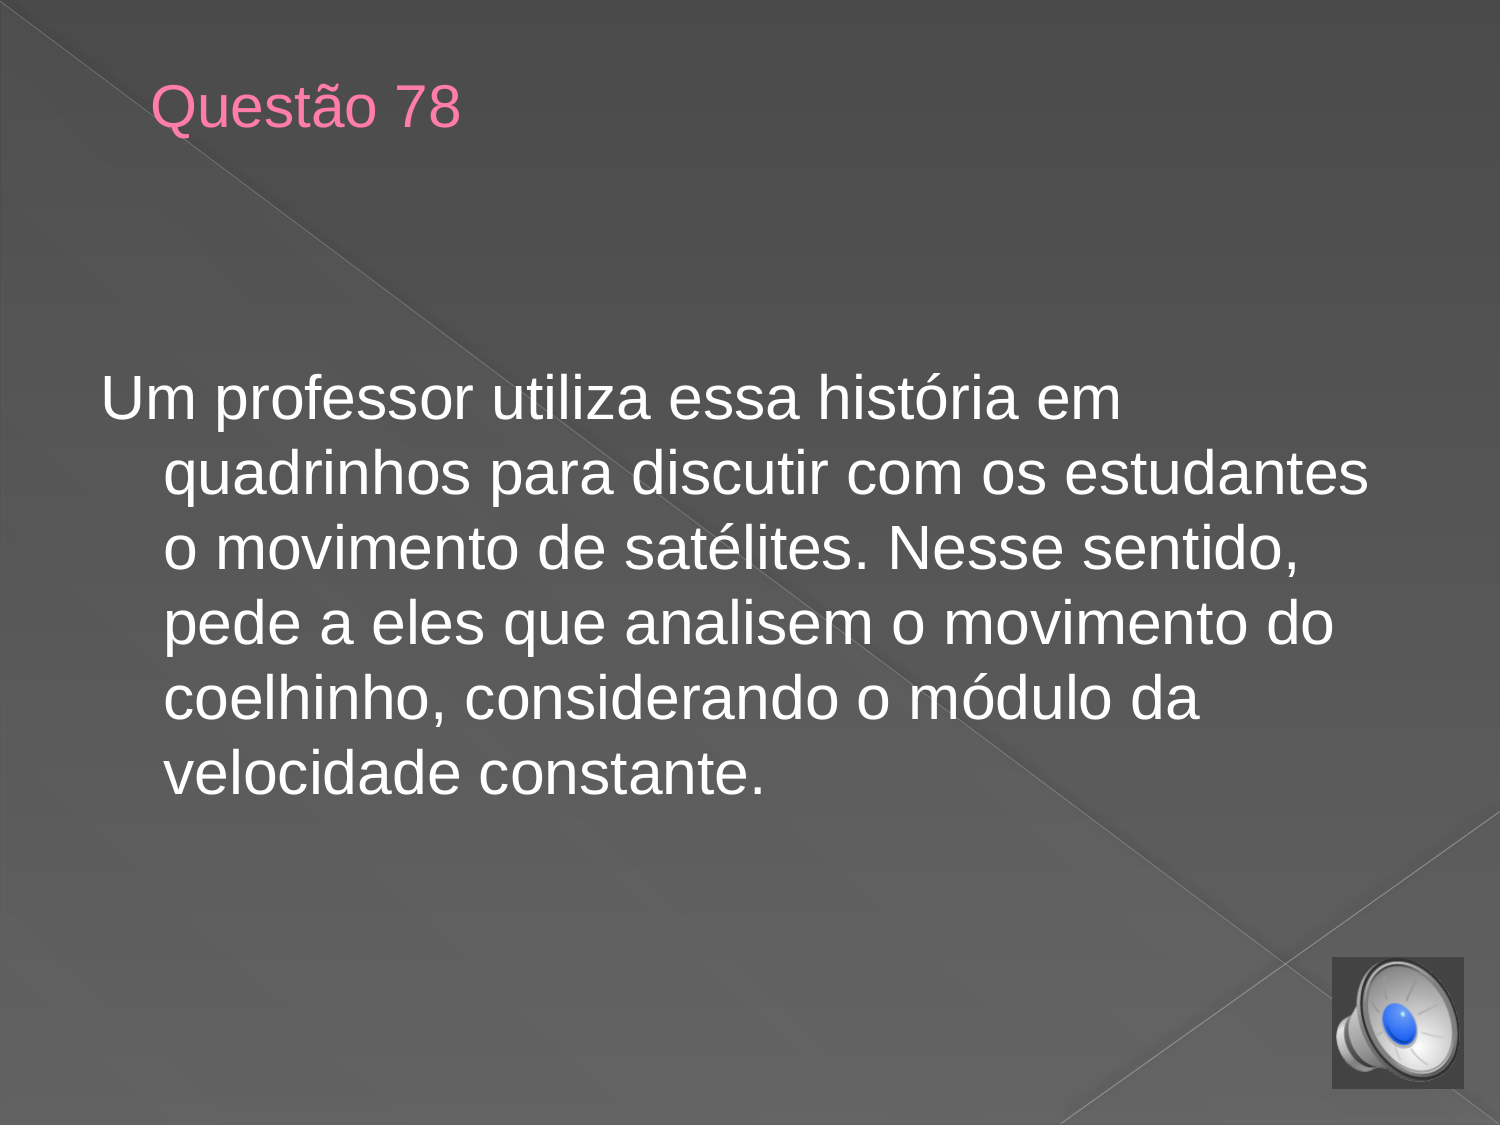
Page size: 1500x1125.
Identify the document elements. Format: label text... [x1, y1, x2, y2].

title Questão 78 [75, 45, 561, 161]
picture [1330, 955, 1465, 1090]
list Um professor utiliza essa história em quadrinhos para discutir com os estudantes o movimento de satélites. Nesse sentido, pede a eles que analisem o movimento do coelhinho, considerando o módulo da velocidade constante. [75, 349, 1425, 929]
